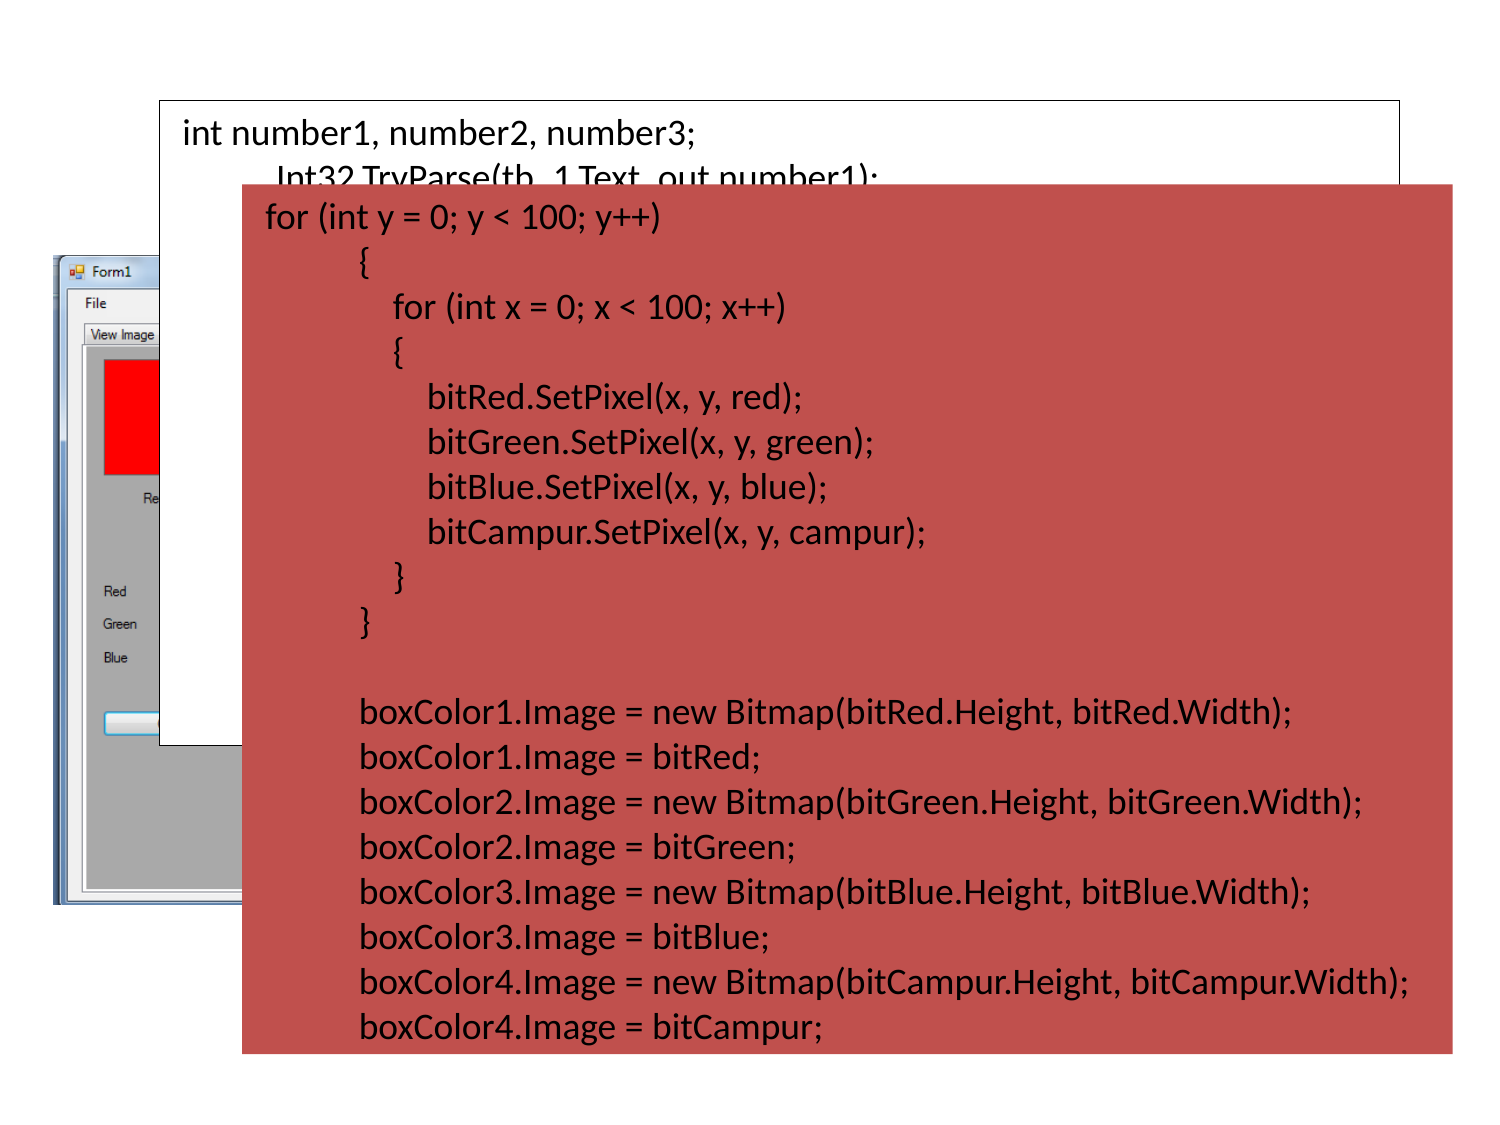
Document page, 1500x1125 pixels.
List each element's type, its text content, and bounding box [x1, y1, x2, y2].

text_box int number1, number2, number3; Int32.TryParse(tb_1.Text, out number1); Int32.TryParse(tb_2.Text, out number2); Int32.TryParse(tb_3.Text, out number3); //panel4.BackColor = Color.FromArgb(number1, number2, number3); Bitmap bitCampur = new Bitmap(100, 100); Bitmap bitRed = new Bitmap(100, 100); Bitmap bitGreen = new Bitmap(100, 100); Bitmap bitBlue = new Bitmap(100, 100); Color red = Color.FromArgb(255, 0, 0); Color green = Color.FromArgb(0, 255, 0); Color blue = Color.FromArgb(0, 0, 255); Color campur=Color.FromArgb(number1,number2,number3); [159, 100, 1400, 253]
picture [52, 255, 1248, 906]
text_box for (int y = 0; y < 100; y++) { for (int x = 0; x < 100; x++) { bitRed.SetPixel(x, y, red); bitGreen.SetPixel(x, y, green); bitBlue.SetPixel(x, y, blue); bitCampur.SetPixel(x, y, campur); } } boxColor1.Image = new Bitmap(bitRed.Height, bitRed.Width); boxColor1.Image = bitRed; boxColor2.Image = new Bitmap(bitGreen.Height, bitGreen.Width); boxColor2.Image = bitGreen; boxColor3.Image = new Bitmap(bitBlue.Height, bitBlue.Width); boxColor3.Image = bitBlue; boxColor4.Image = new Bitmap(bitCampur.Height, bitCampur.Width); boxColor4.Image = bitCampur; [242, 184, 1453, 1055]
title RGB Color [75, 45, 1425, 233]
